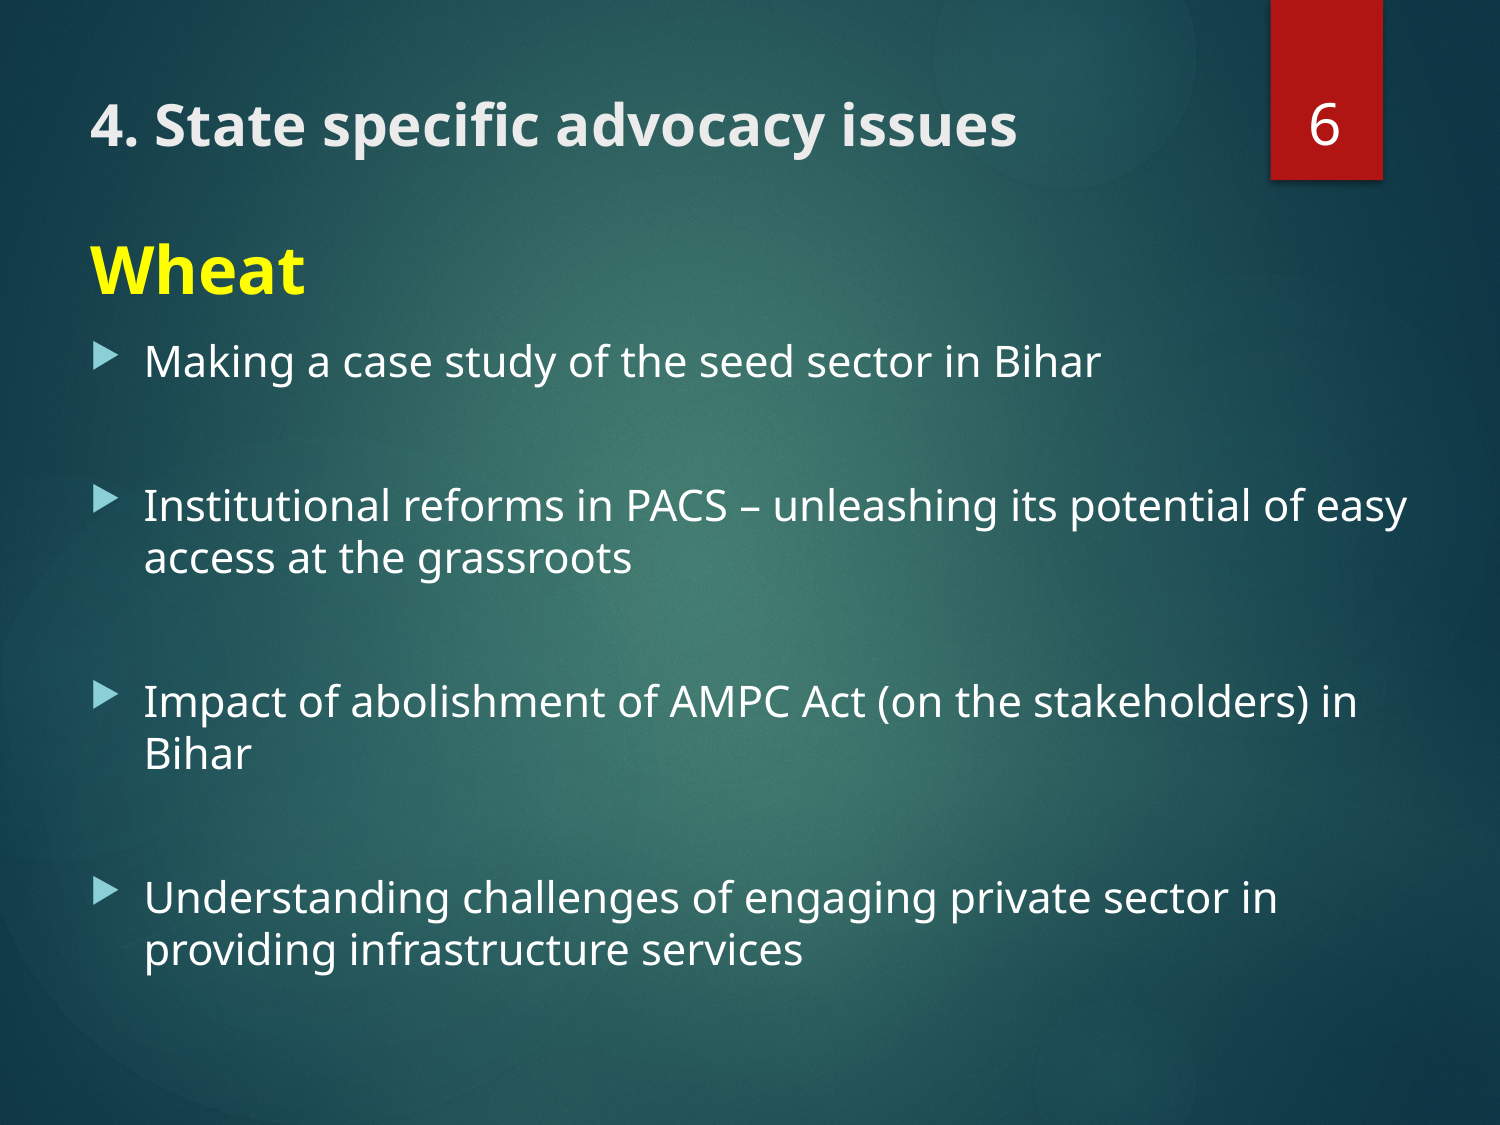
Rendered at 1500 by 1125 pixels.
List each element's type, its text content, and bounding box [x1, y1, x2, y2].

slide_number 6 [1273, 48, 1378, 175]
list Making a case study of the seed sector in Bihar Institutional reforms in PACS – unleashing its potential of easy access at the grassroots Impact of abolishment of AMPC Act (on the stakeholders) in Bihar Understanding challenges of engaging private sector in providing infrastructure services [75, 326, 1425, 988]
title 4. State specific advocacy issues Wheat [75, 80, 1425, 185]
